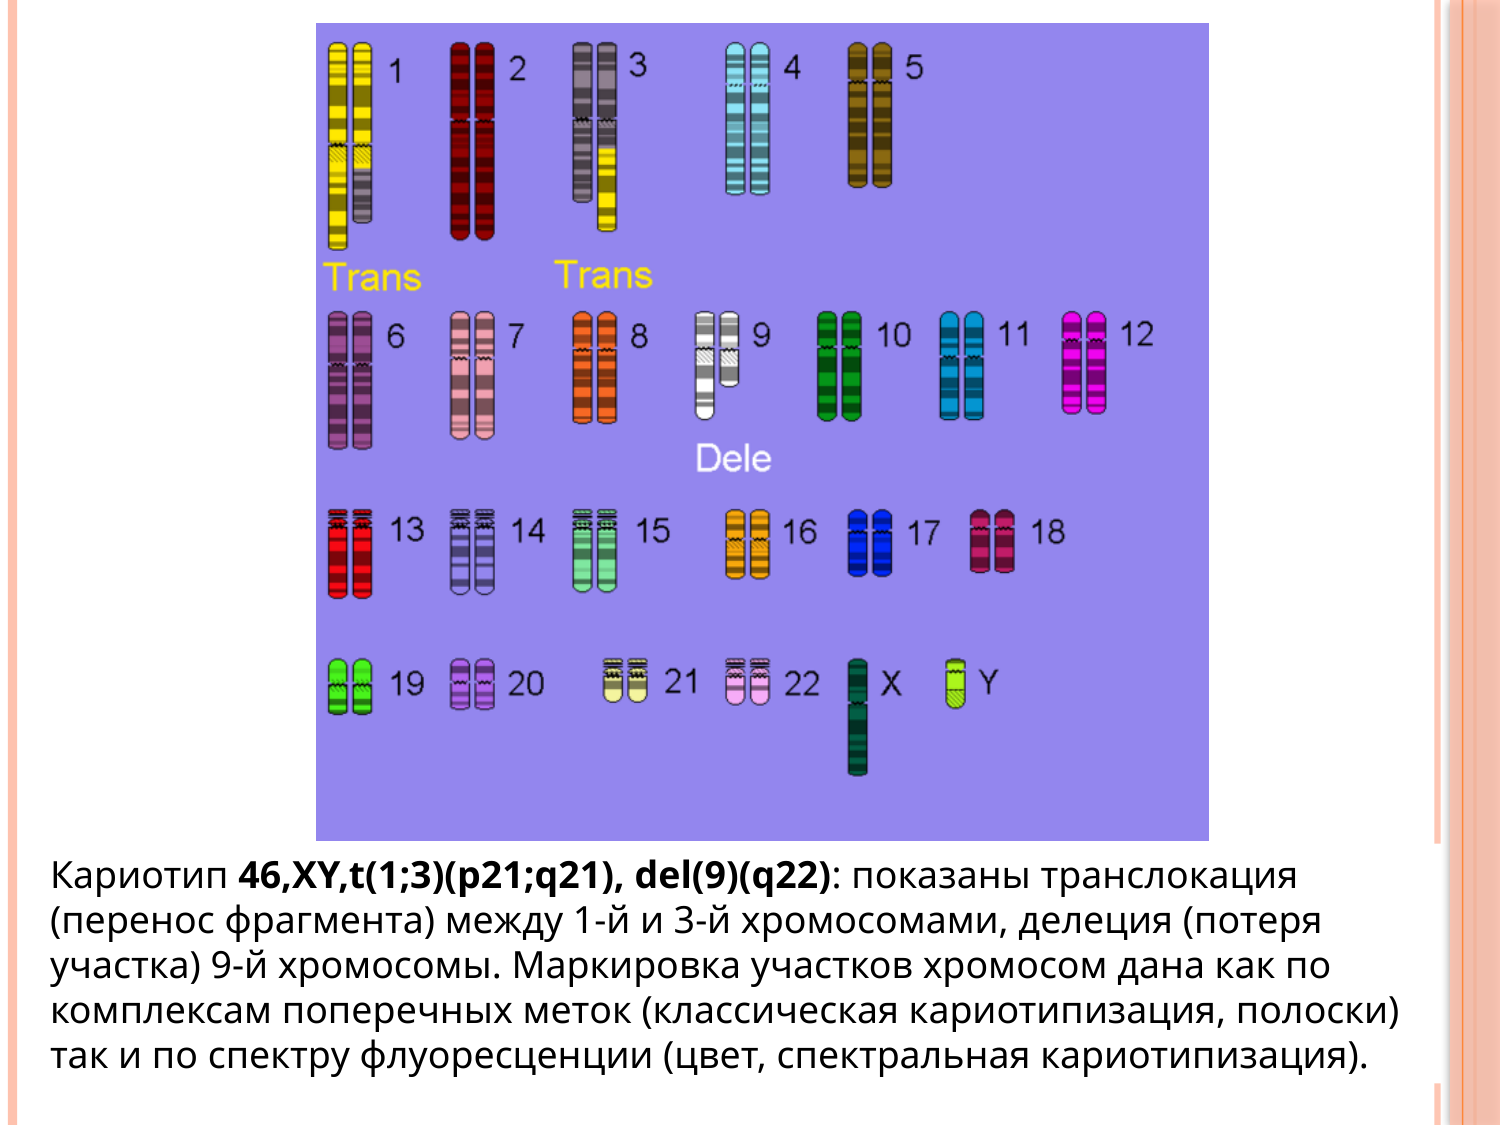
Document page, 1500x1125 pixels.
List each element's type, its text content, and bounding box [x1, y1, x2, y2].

picture [315, 22, 1209, 841]
text_box Кариотип 46,XY,t(1;3)(p21;q21), del(9)(q22): показаны транслокация (перенос фрагмента) между 1-й и 3-й хромосомами, делеция (потеря участка) 9-й хромосомы. Маркировка участков хромосом дана как по комплексам поперечных меток (классическая кариотипизация, полоски) так и по спектру флуоресценции (цвет, спектральная кариотипизация). [35, 843, 1442, 1084]
